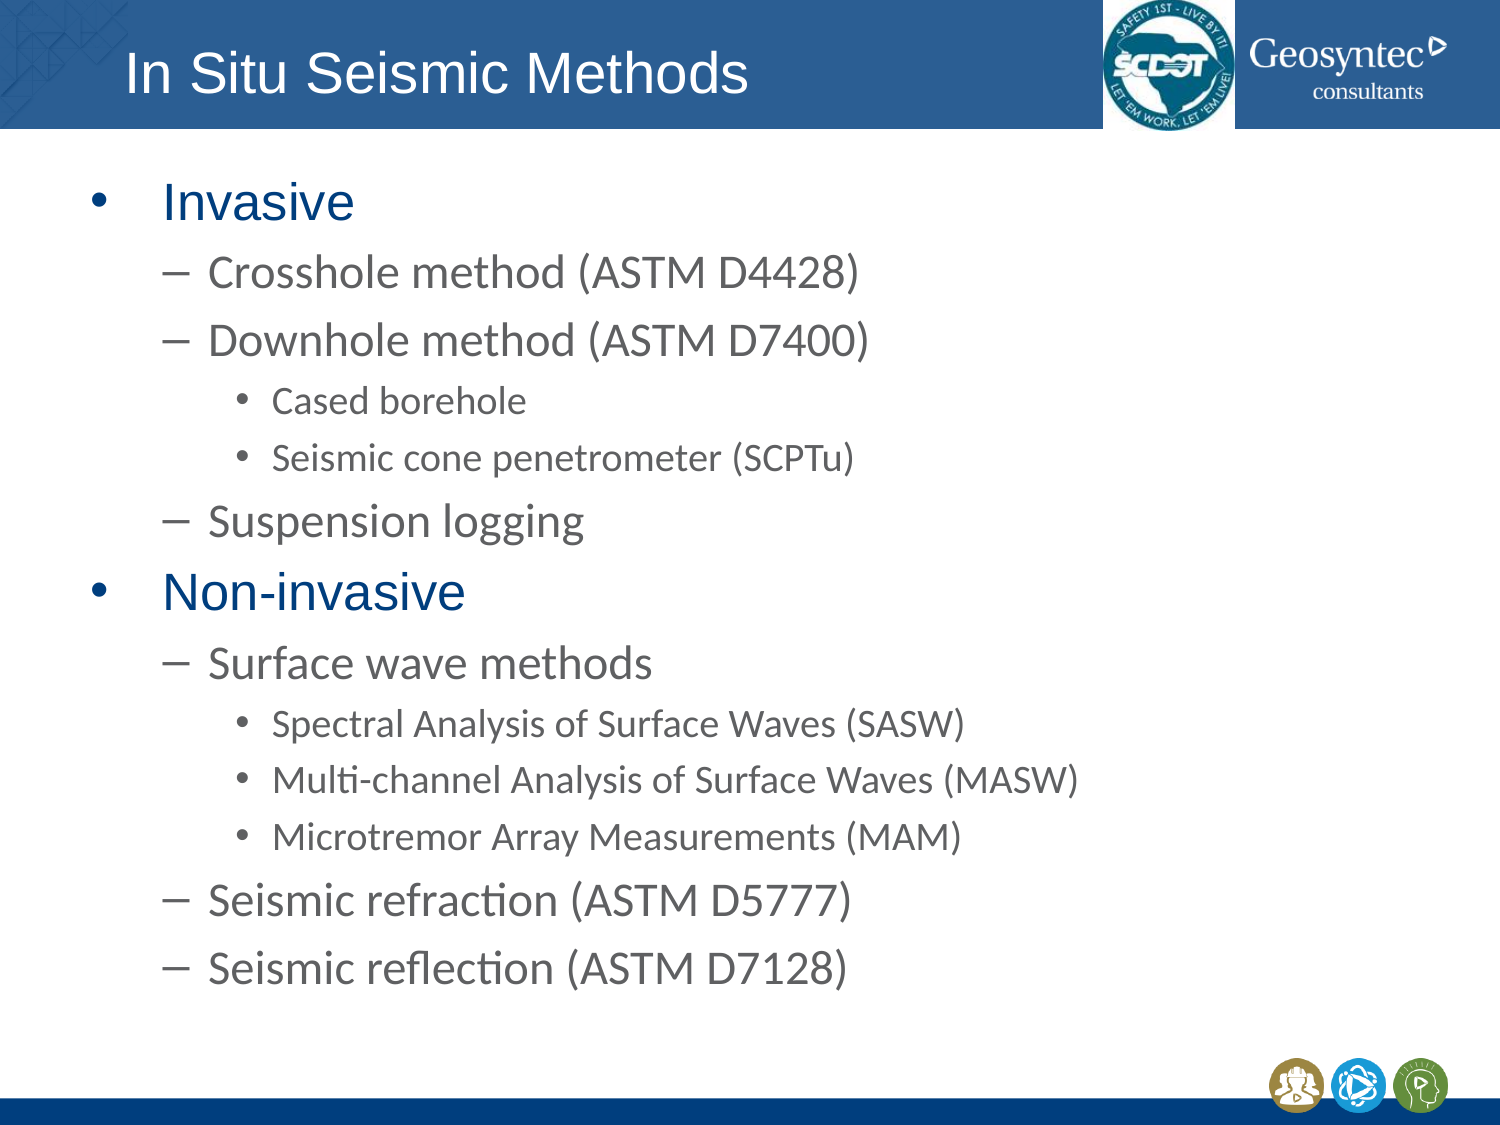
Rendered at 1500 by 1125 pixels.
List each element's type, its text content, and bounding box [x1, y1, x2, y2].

title In Situ Seismic Methods [109, 28, 1125, 116]
picture [1393, 1058, 1448, 1113]
picture [1269, 1058, 1324, 1113]
picture [1103, 0, 1235, 131]
picture [1331, 1058, 1386, 1113]
list Invasive Crosshole method (ASTM D4428) Downhole method (ASTM D7400) Cased borehole Seismic cone penetrometer (SCPTu) Suspension logging Non-invasive Surface wave methods Spectral Analysis of Surface Waves (SASW) Multi-channel Analysis of Surface Waves (MASW) Microtremor Array Measurements (MAM) Seismic refraction (ASTM D5777) Seismic reflection (ASTM D7128) [75, 160, 1425, 1005]
picture [1250, 36, 1447, 99]
